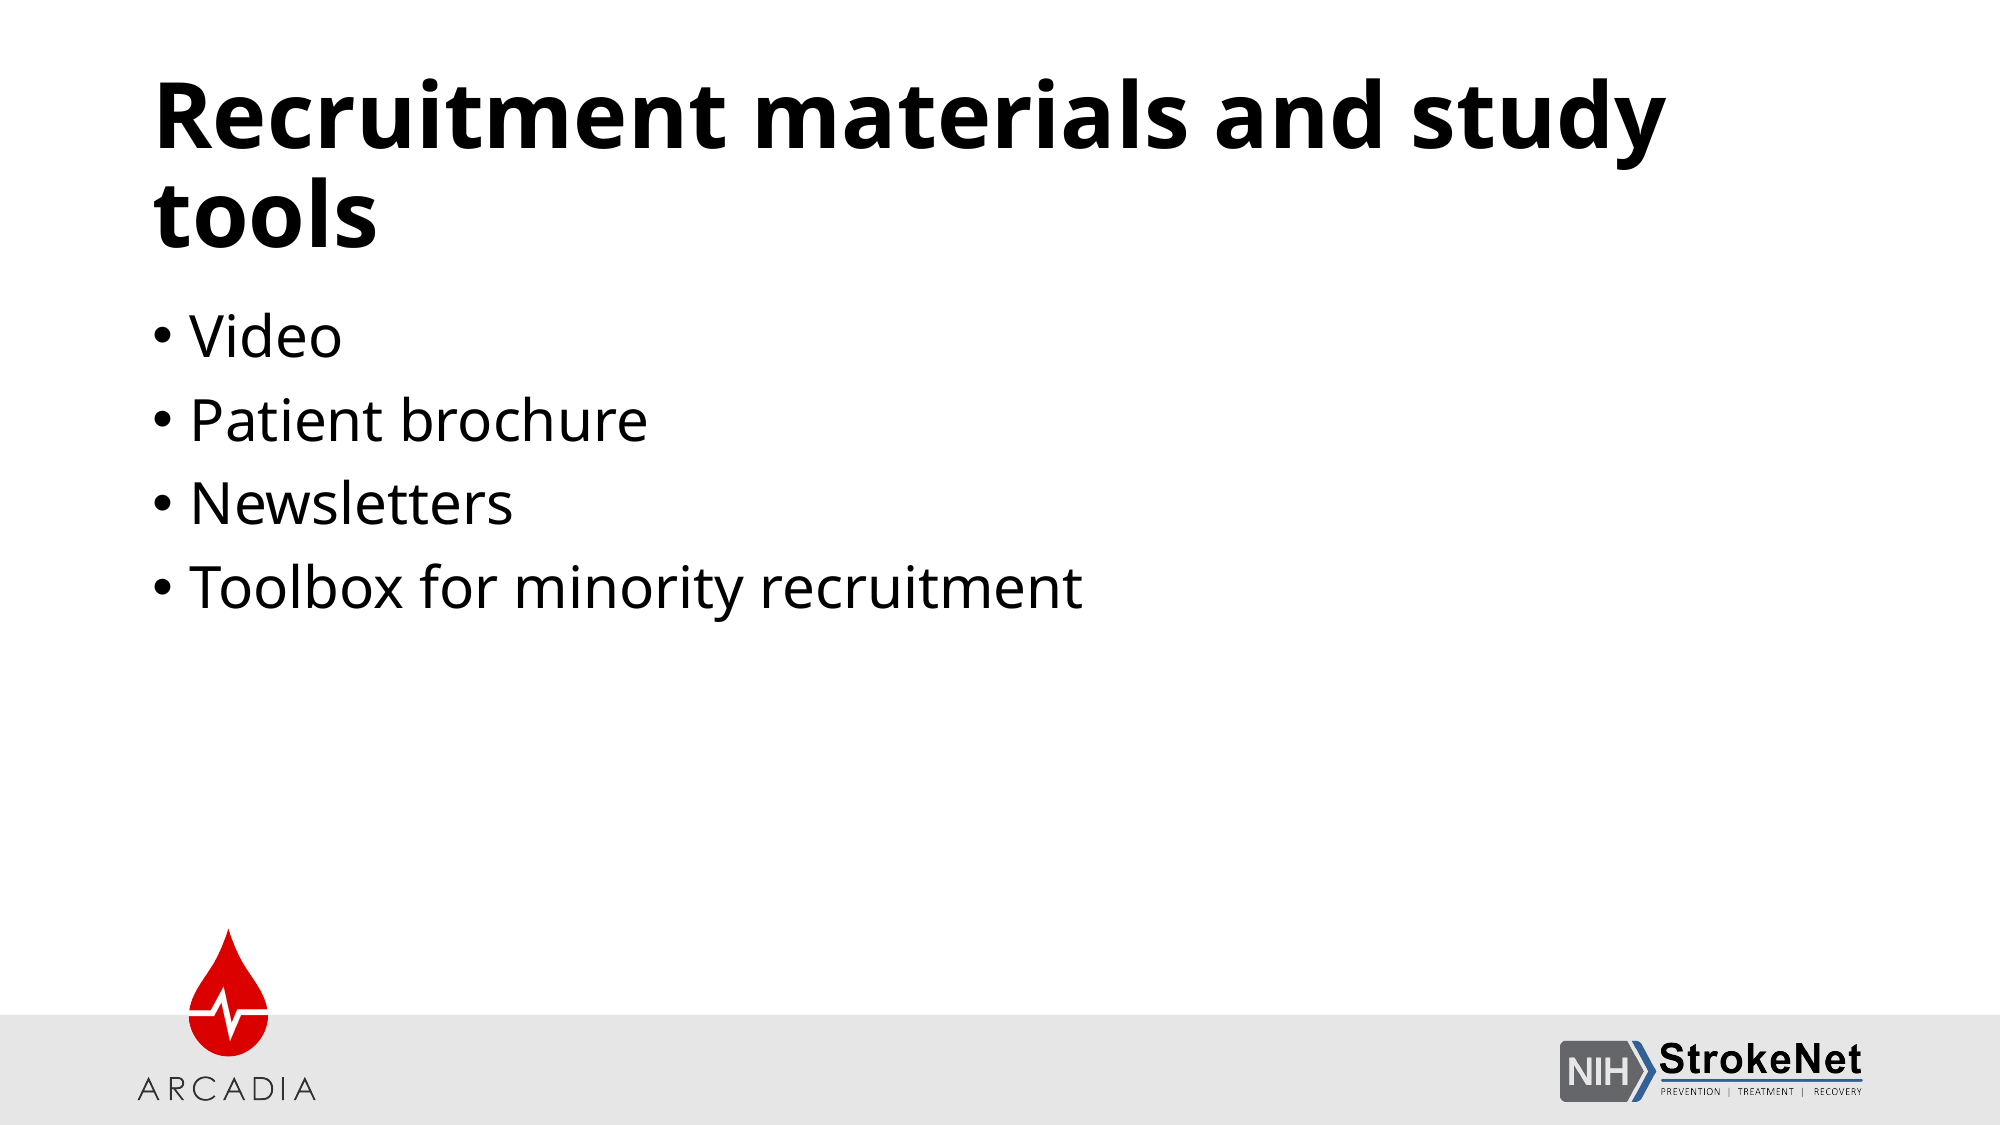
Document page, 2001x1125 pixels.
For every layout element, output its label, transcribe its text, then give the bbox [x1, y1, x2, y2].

picture [1560, 1037, 1863, 1102]
list Video Patient brochure Newsletters Toolbox for minority recruitment [137, 299, 1863, 920]
title Recruitment materials and study tools [137, 59, 1863, 278]
picture [137, 928, 316, 1101]
